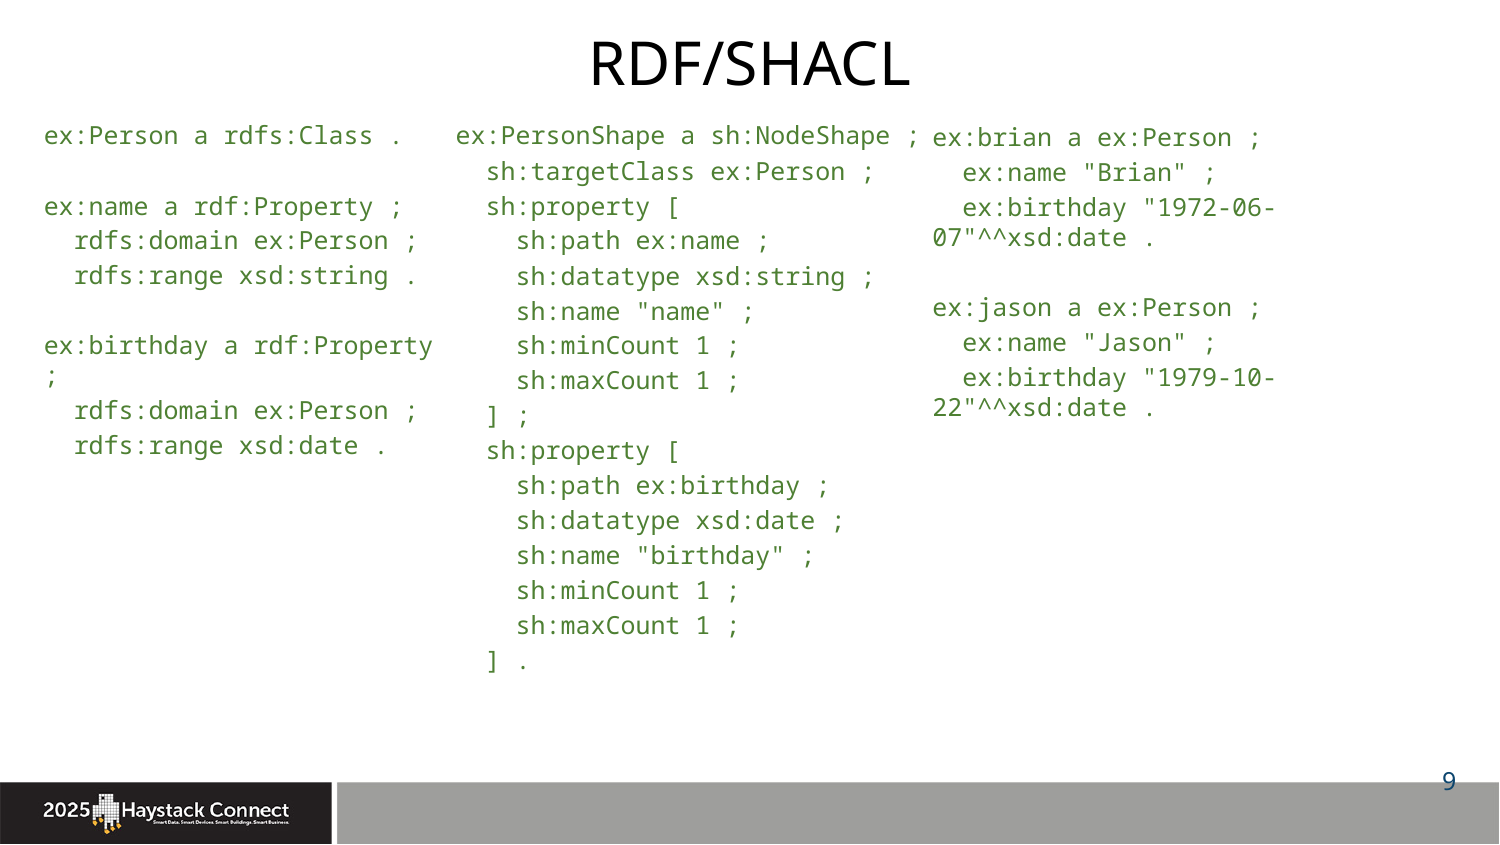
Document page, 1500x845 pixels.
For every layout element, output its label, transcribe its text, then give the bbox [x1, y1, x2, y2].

title RDF/SHACL [28, 16, 1472, 105]
text_box ex:brian a ex:Person ; ex:name "Brian" ; ex:birthday "1972-06-07"^^xsd:date . ex:jason a ex:Person ; ex:name "Jason" ; ex:birthday "1979-10-22"^^xsd:date . [917, 114, 1500, 751]
text_box ex:PersonShape a sh:NodeShape ; sh:targetClass ex:Person ; sh:property [ sh:path ex:name ; sh:datatype xsd:string ; sh:name "name" ; sh:minCount 1 ; sh:maxCount 1 ; ] ; sh:property [ sh:path ex:birthday ; sh:datatype xsd:date ; sh:name "birthday" ; sh:minCount 1 ; sh:maxCount 1 ; ] . [440, 112, 967, 749]
list ex:Person a rdfs:Class . ex:name a rdf:Property ; rdfs:domain ex:Person ; rdfs:range xsd:string . ex:birthday a rdf:Property ; rdfs:domain ex:Person ; rdfs:range xsd:date . [28, 112, 440, 749]
picture [0, 0, 1499, 844]
slide_number 9 [1121, 760, 1472, 805]
